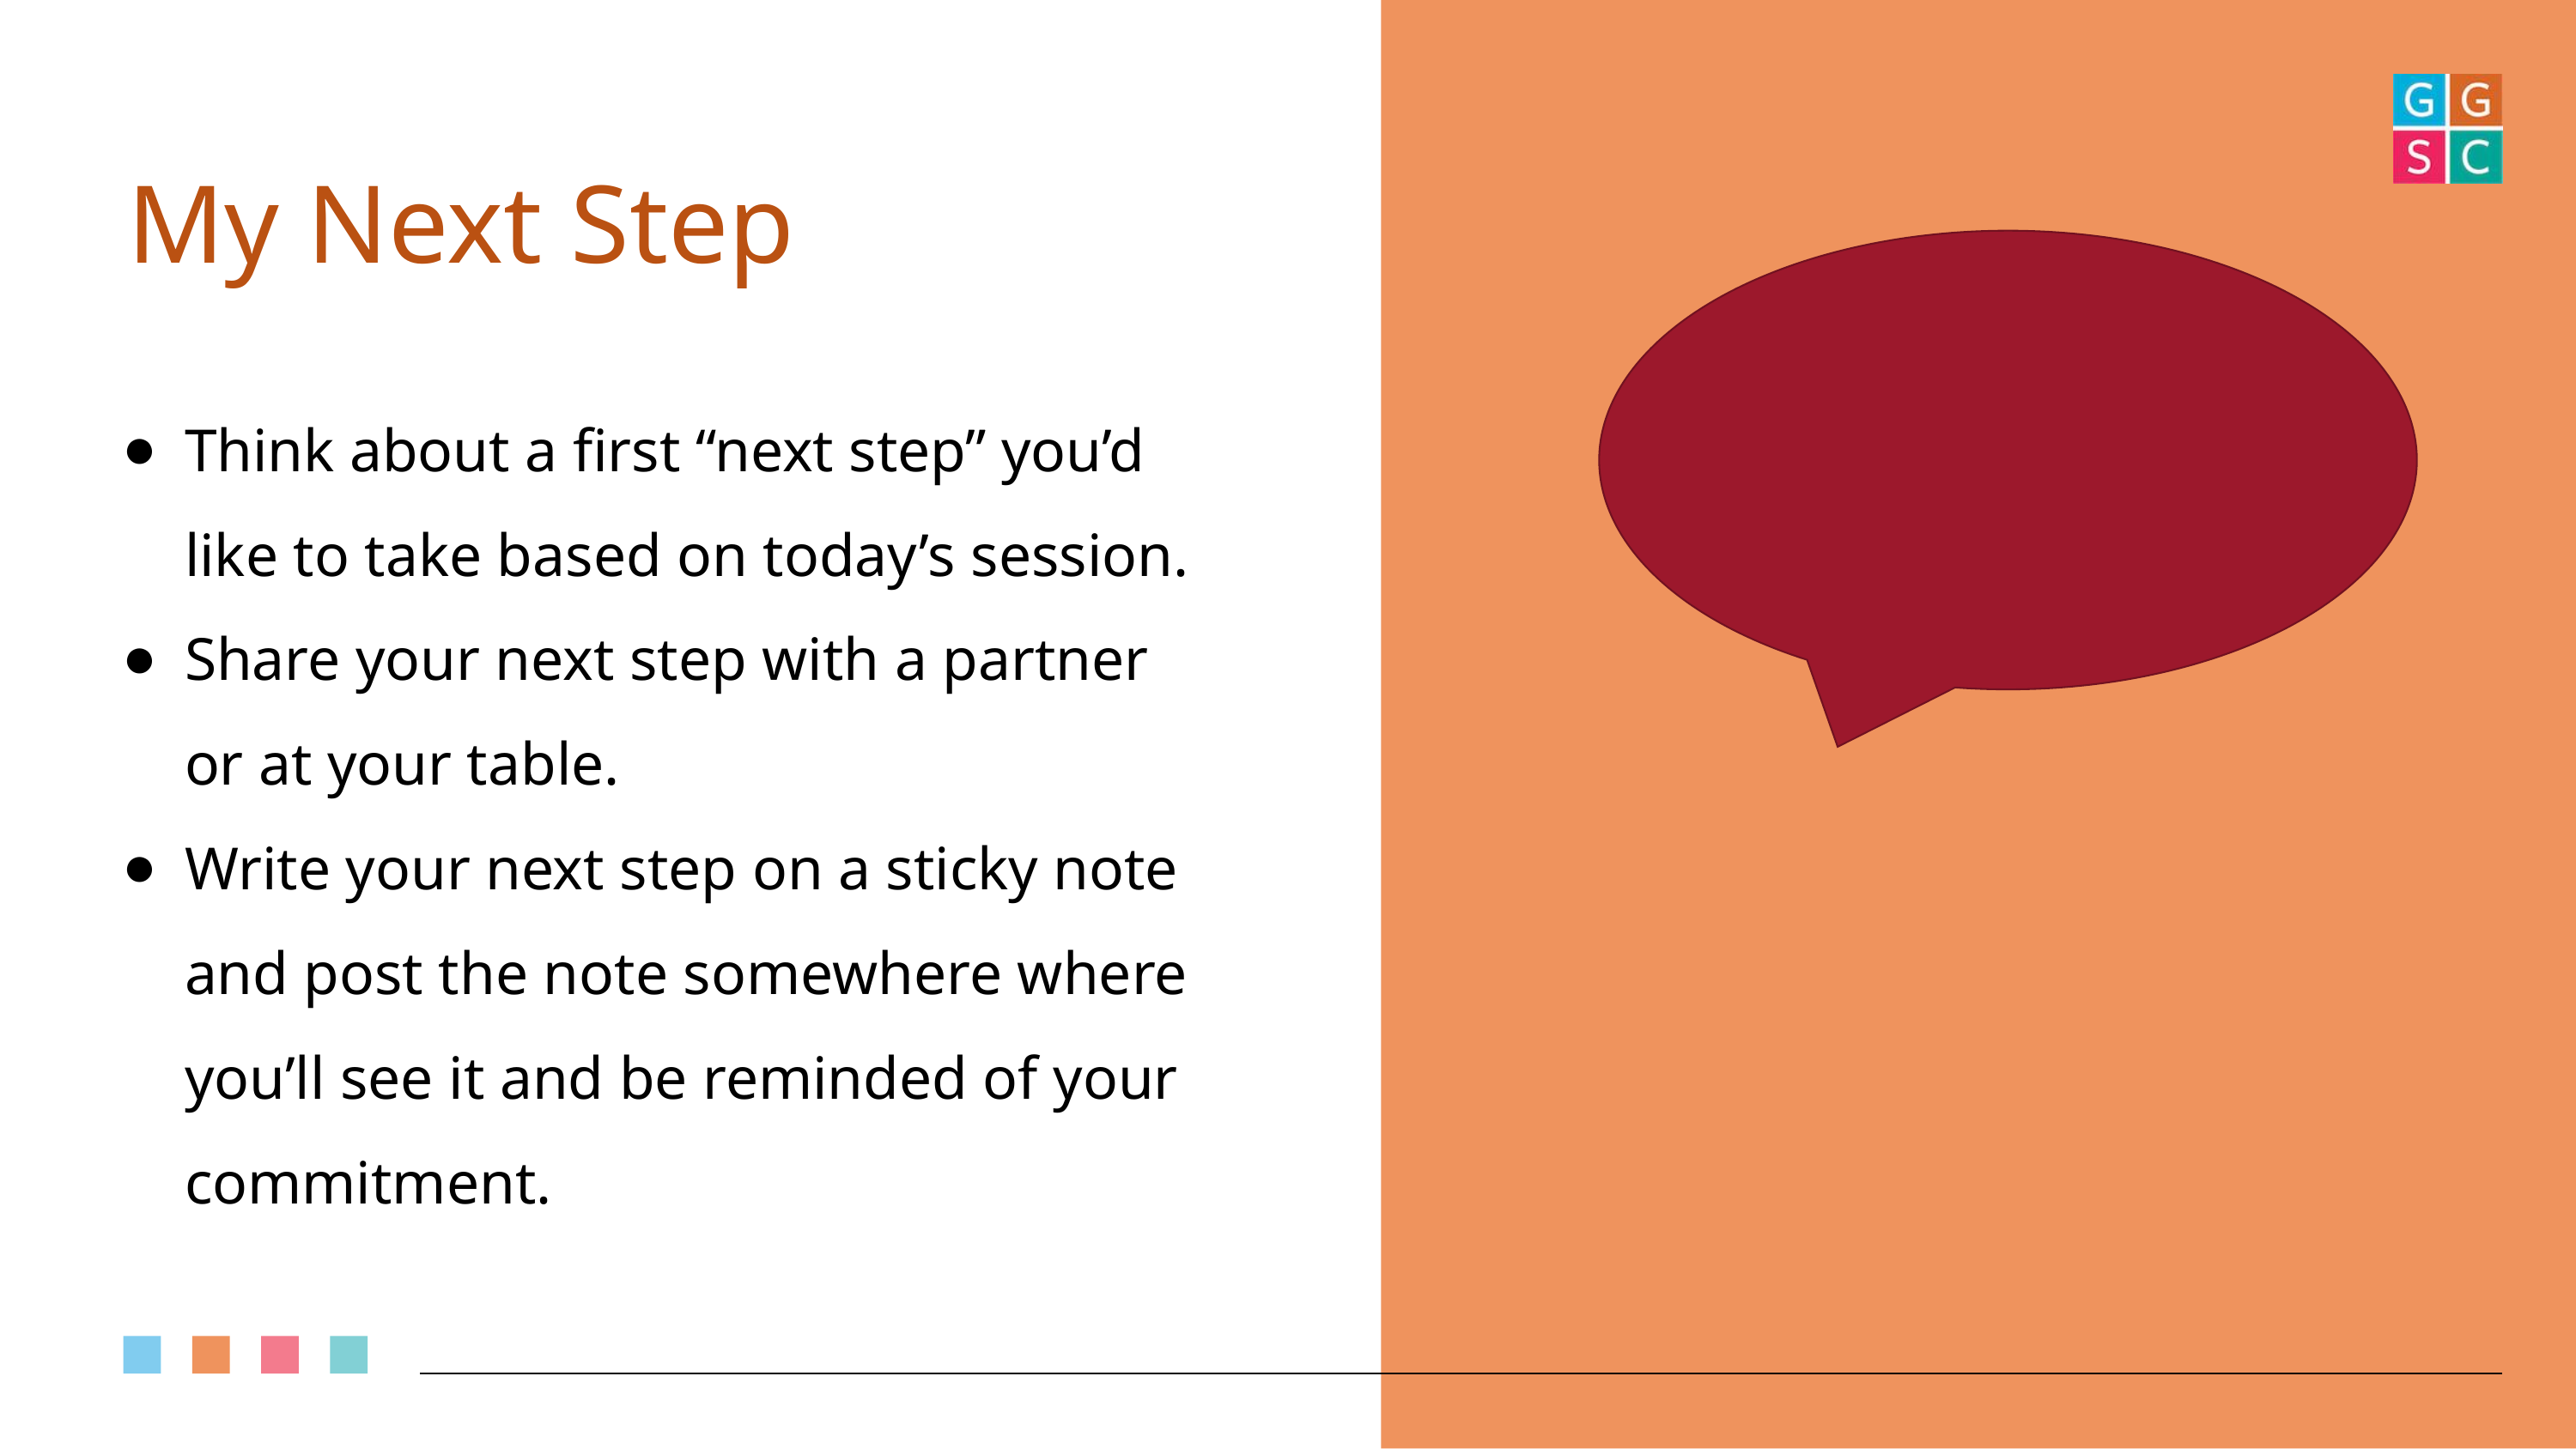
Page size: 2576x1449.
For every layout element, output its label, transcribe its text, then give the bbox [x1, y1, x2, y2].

title My Next Step [127, 170, 1292, 311]
text_box [1599, 230, 2417, 747]
picture [2393, 86, 2400, 119]
picture [2403, 82, 2439, 120]
picture [2393, 74, 2503, 184]
picture [2393, 74, 2399, 82]
list Think about a first “next step” you’d like to take based on today’s session. Share your next step with a partner or at your table. Write your next step on a sticky note and post the note somewhere where you’ll see it and be reminded of your commitment. [118, 378, 1196, 1298]
